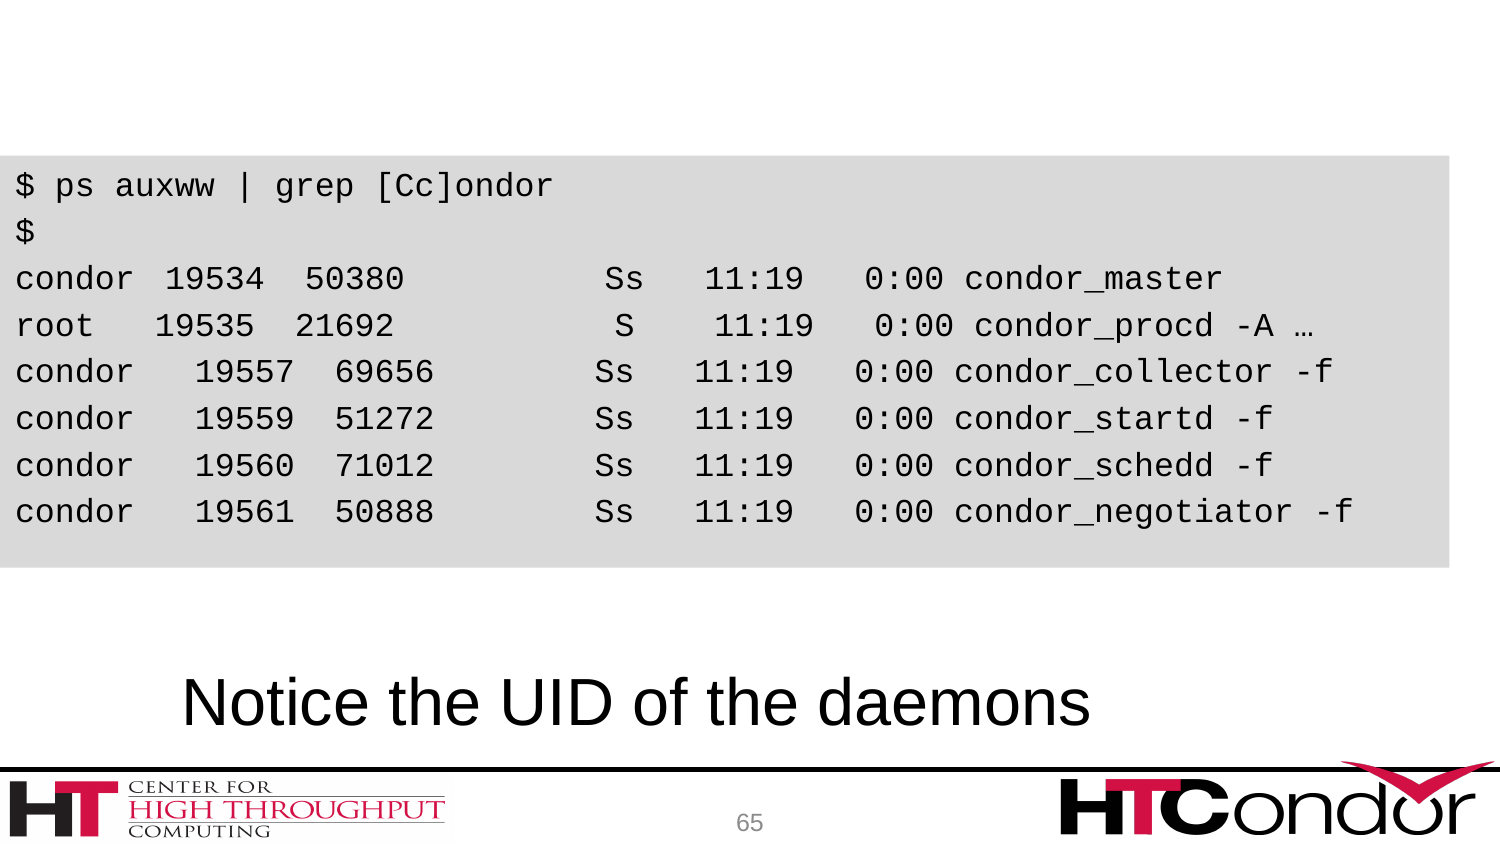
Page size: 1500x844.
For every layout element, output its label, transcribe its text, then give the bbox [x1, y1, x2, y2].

picture [0, 772, 454, 844]
picture [1055, 760, 1500, 840]
text_box $ ps auxww | grep [Cc]ondor $ condor 19534 50380 Ss 11:19 0:00 condor_master root 19535 21692 S 11:19 0:00 condor_procd -A … condor 19557 69656 Ss 11:19 0:00 condor_collector -f condor 19559 51272 Ss 11:19 0:00 condor_startd -f condor 19560 71012 Ss 11:19 0:00 condor_schedd -f condor 19561 50888 Ss 11:19 0:00 condor_negotiator -f Notice the UID of the daemons [0, 155, 1450, 568]
slide_number 65 [575, 798, 925, 844]
